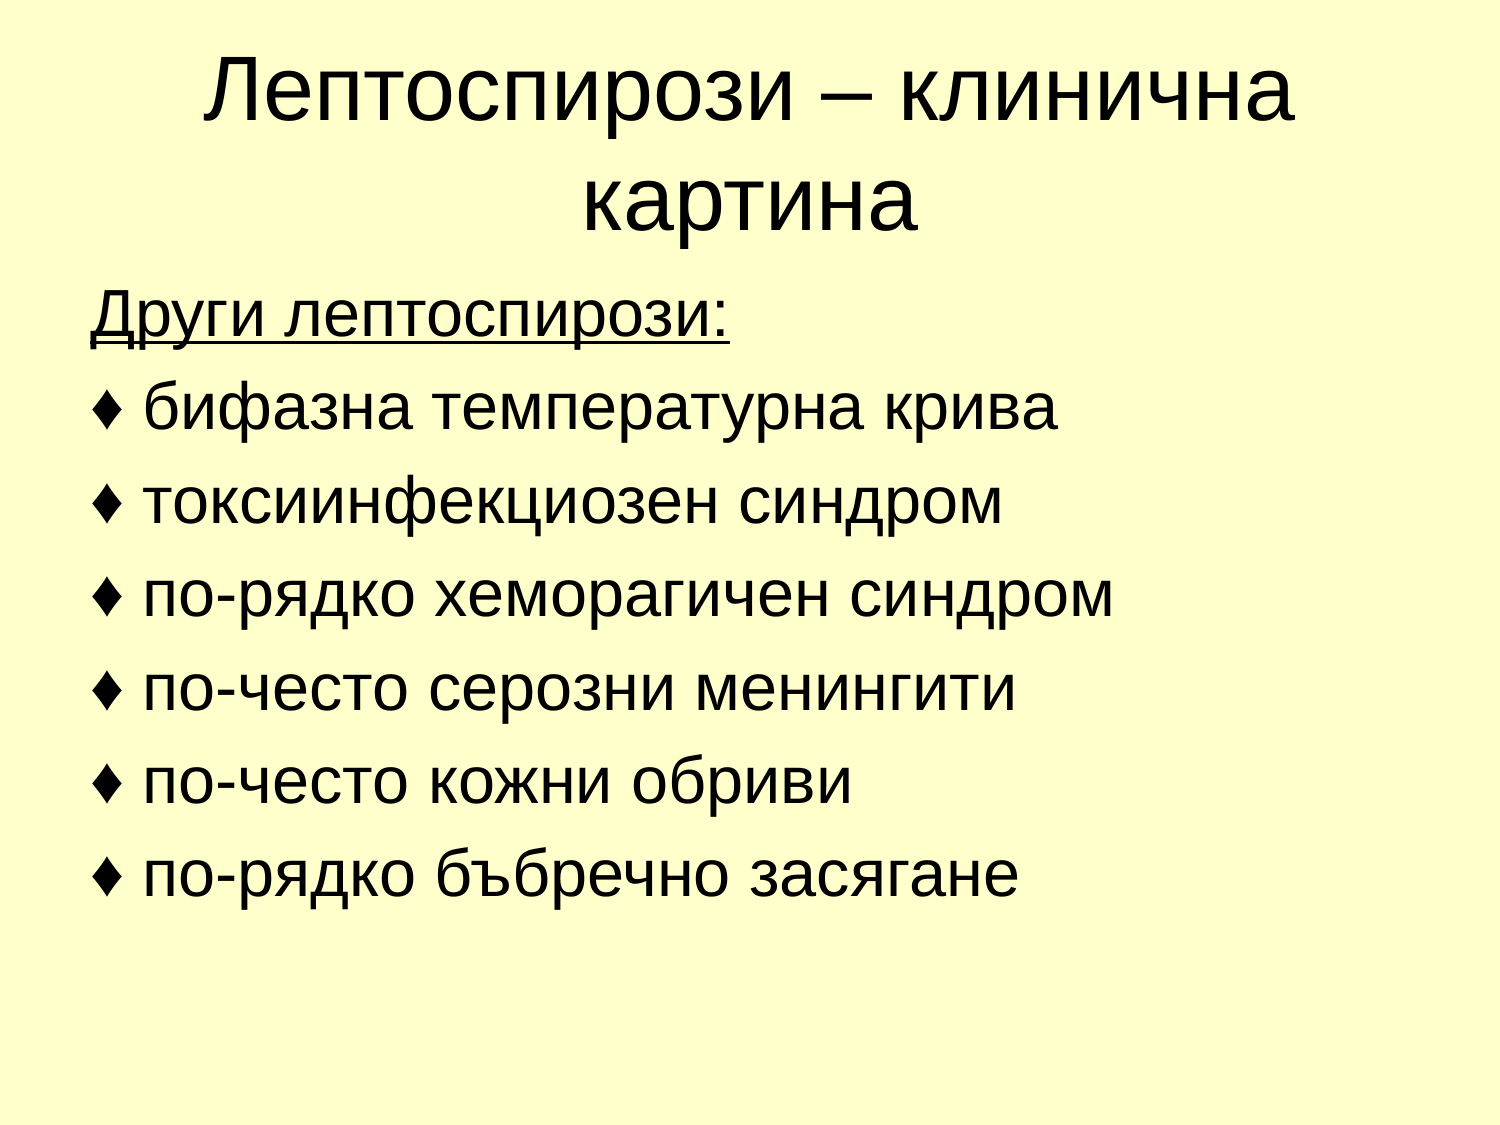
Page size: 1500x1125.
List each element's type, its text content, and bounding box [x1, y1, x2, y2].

list Други лептоспирози: ♦ бифазна температурна крива ♦ токсиинфекциозен синдром ♦ по-рядко хеморагичен синдром ♦ по-често серозни менингити ♦ по-често кожни обриви ♦ по-рядко бъбречно засягане [75, 262, 1425, 1005]
title Лептоспирози – клинична картина [75, 45, 1425, 233]
